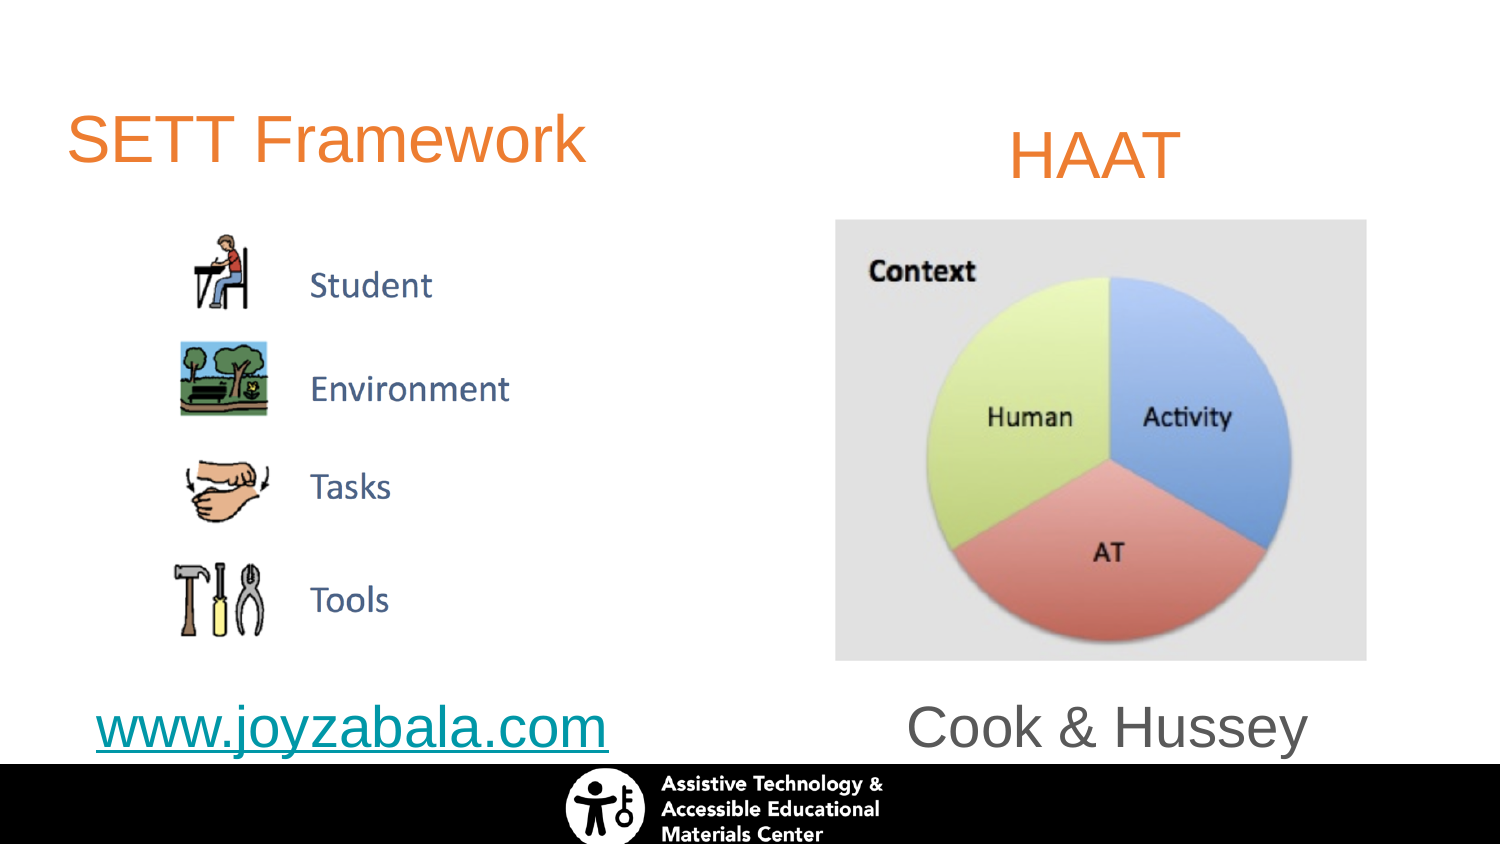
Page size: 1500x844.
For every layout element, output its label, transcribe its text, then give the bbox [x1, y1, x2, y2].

list www.joyzabala.com [81, 663, 639, 745]
picture [823, 209, 1382, 676]
picture [0, 764, 1500, 844]
picture [137, 187, 570, 663]
title SETT Framework [51, 72, 740, 167]
list Cook & Hussey [891, 682, 1382, 745]
list HAAT [993, 84, 1224, 189]
